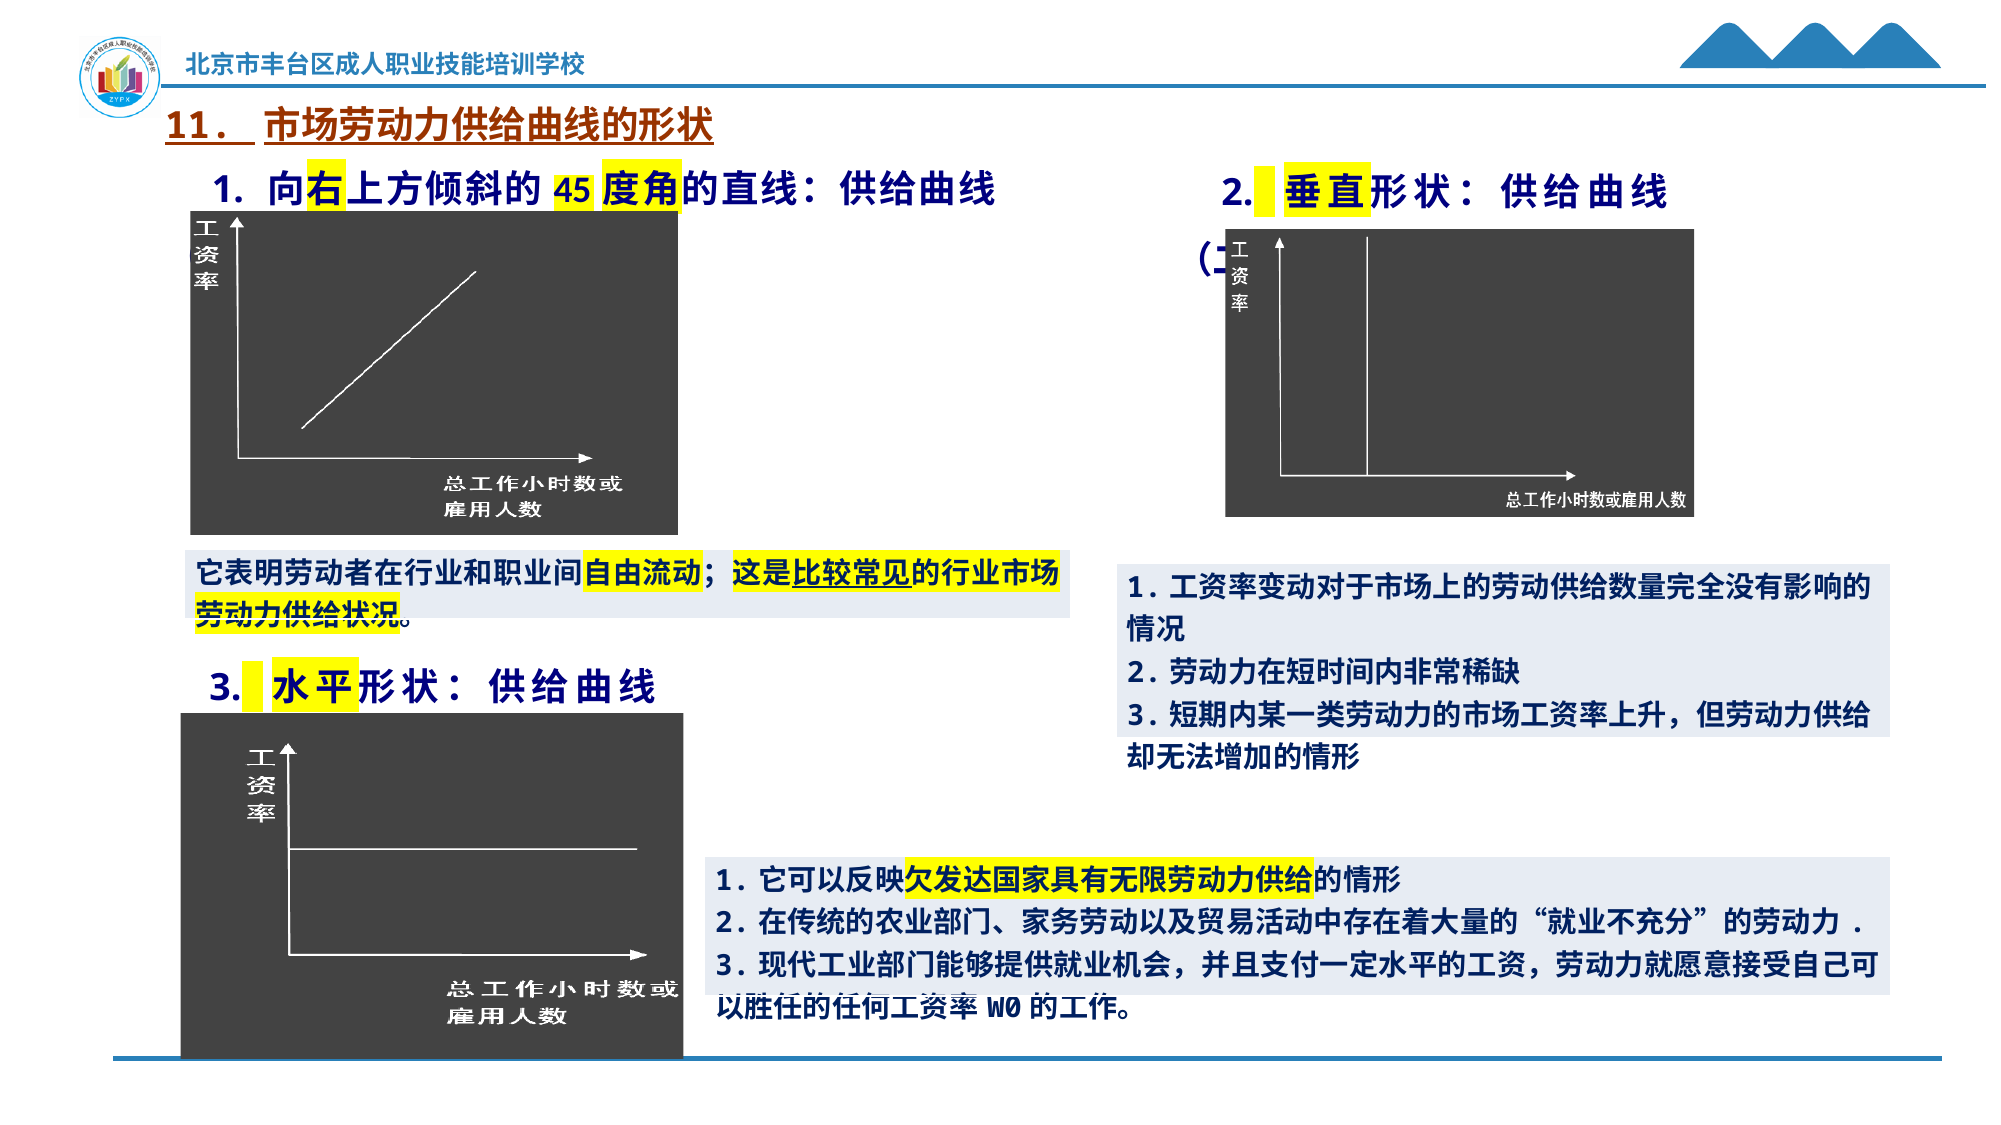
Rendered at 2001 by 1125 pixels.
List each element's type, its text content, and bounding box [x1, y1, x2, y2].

table_header 它表明劳动者在行业和职业间自由流动；这是比较常见的行业市场劳动力供给状况。 [185, 550, 1070, 618]
text_box 1. 向右上方倾斜的45度角的直线：供给曲线（一） [151, 135, 1011, 218]
text_box [1840, 21, 1944, 70]
text_box 11. 市场劳动力供给曲线的形状 [150, 93, 729, 154]
picture [1225, 228, 1695, 517]
picture [79, 36, 161, 118]
picture [180, 713, 684, 1059]
picture [190, 210, 678, 535]
text_box 3. 水平形状：供给曲线（三） [148, 633, 671, 716]
text_box 北京市丰台区成人职业技能培训学校 [170, 40, 632, 85]
text_box [1677, 21, 1772, 70]
text_box [1763, 21, 1853, 70]
table_header 1.它可以反映欠发达国家具有无限劳动力供给的情形 2.在传统的农业部门、家务劳动以及贸易活动中存在着大量的“就业不充分”的劳动力. 3.现代工业部门能够提供就业机会，并且支付一定水平的工资，劳动力就愿意接受自己可以胜任的任何工资率W0的工作。 [705, 857, 1890, 995]
text_box 2. 垂直形状：供给曲线（二） [1160, 138, 1683, 221]
table_header 1.工资率变动对于市场上的劳动供给数量完全没有影响的情况 2.劳动力在短时间内非常稀缺 3.短期内某一类劳动力的市场工资率上升，但劳动力供给却无法增加的情形 [1117, 564, 1890, 737]
